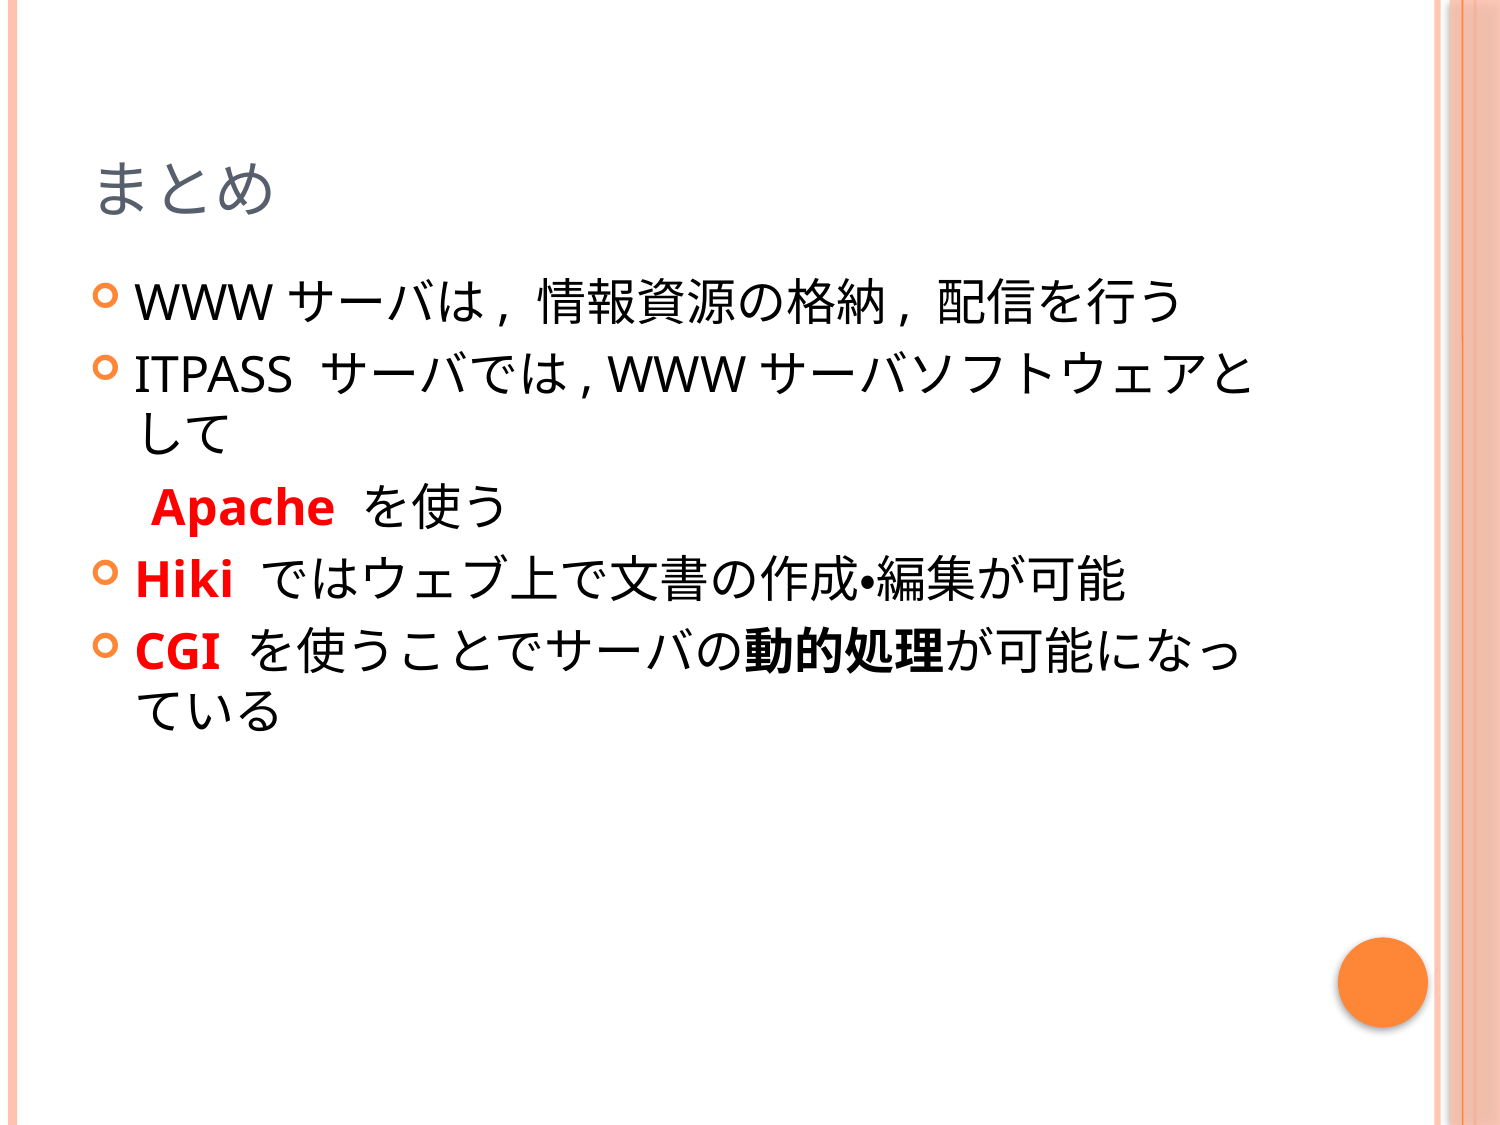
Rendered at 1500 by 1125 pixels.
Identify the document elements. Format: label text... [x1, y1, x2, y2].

title まとめ [75, 45, 1300, 233]
list WWWサーバは, 情報資源の格納, 配信を行う ITPASS サーバでは, WWWサーバソフトウェアとして Apache を使う Hiki ではウェブ上で文書の作成・編集が可能 CGI を使うことでサーバの動的処理が可能になっている [75, 262, 1300, 1062]
